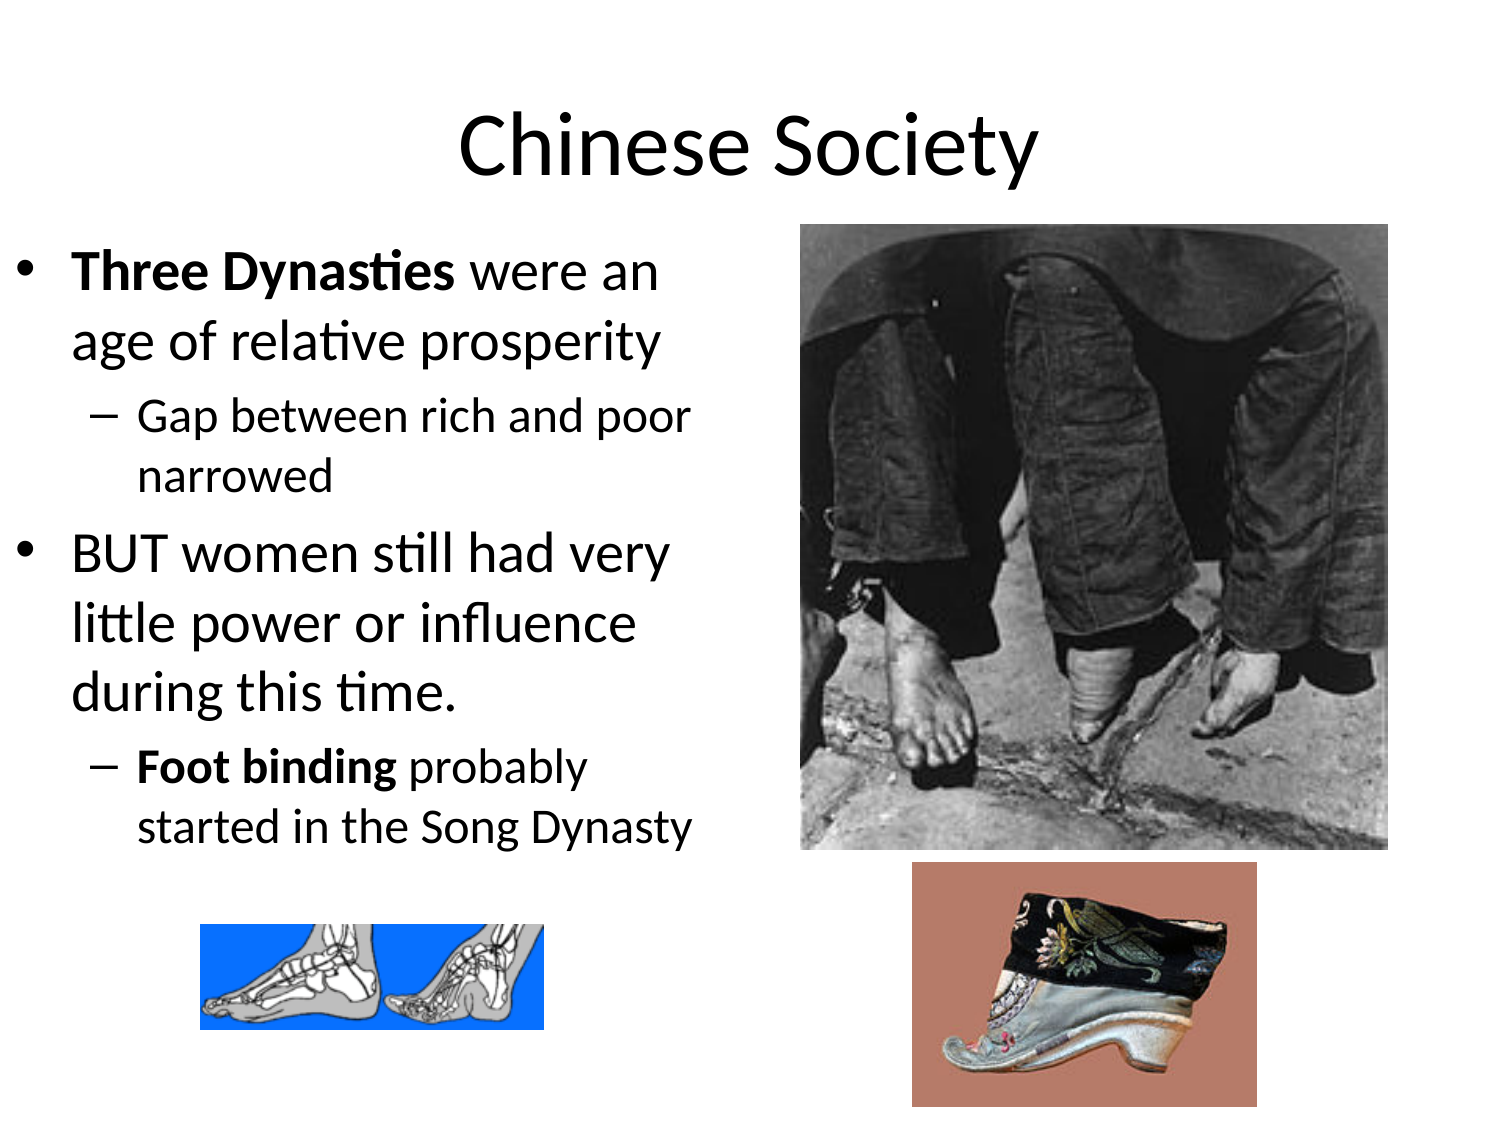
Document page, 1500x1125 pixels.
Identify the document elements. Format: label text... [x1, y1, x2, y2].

picture [912, 862, 1257, 1107]
picture [799, 224, 1388, 851]
title Chinese Society [75, 45, 1425, 233]
picture [199, 924, 544, 1030]
list Three Dynasties were an age of relative prosperity Gap between rich and poor narrowed BUT women still had very little power or influence during this time. Foot binding probably started in the Song Dynasty [0, 224, 738, 968]
